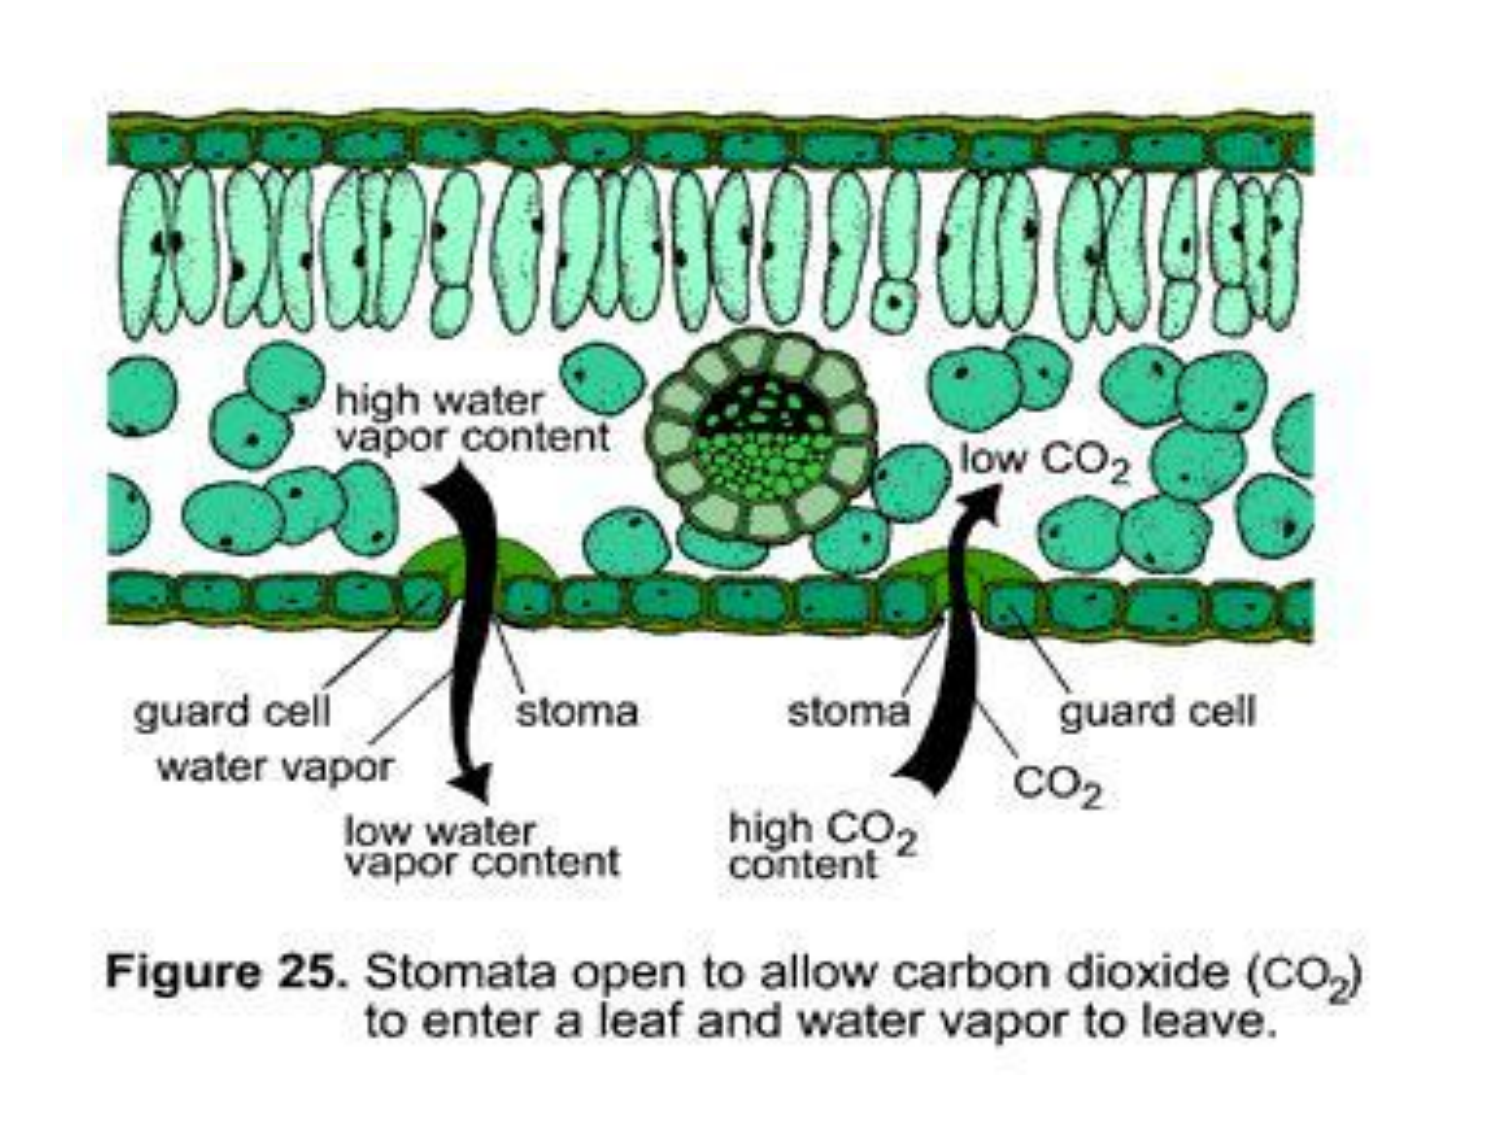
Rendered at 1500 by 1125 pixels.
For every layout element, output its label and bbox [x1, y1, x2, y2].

picture [62, 62, 1426, 1076]
